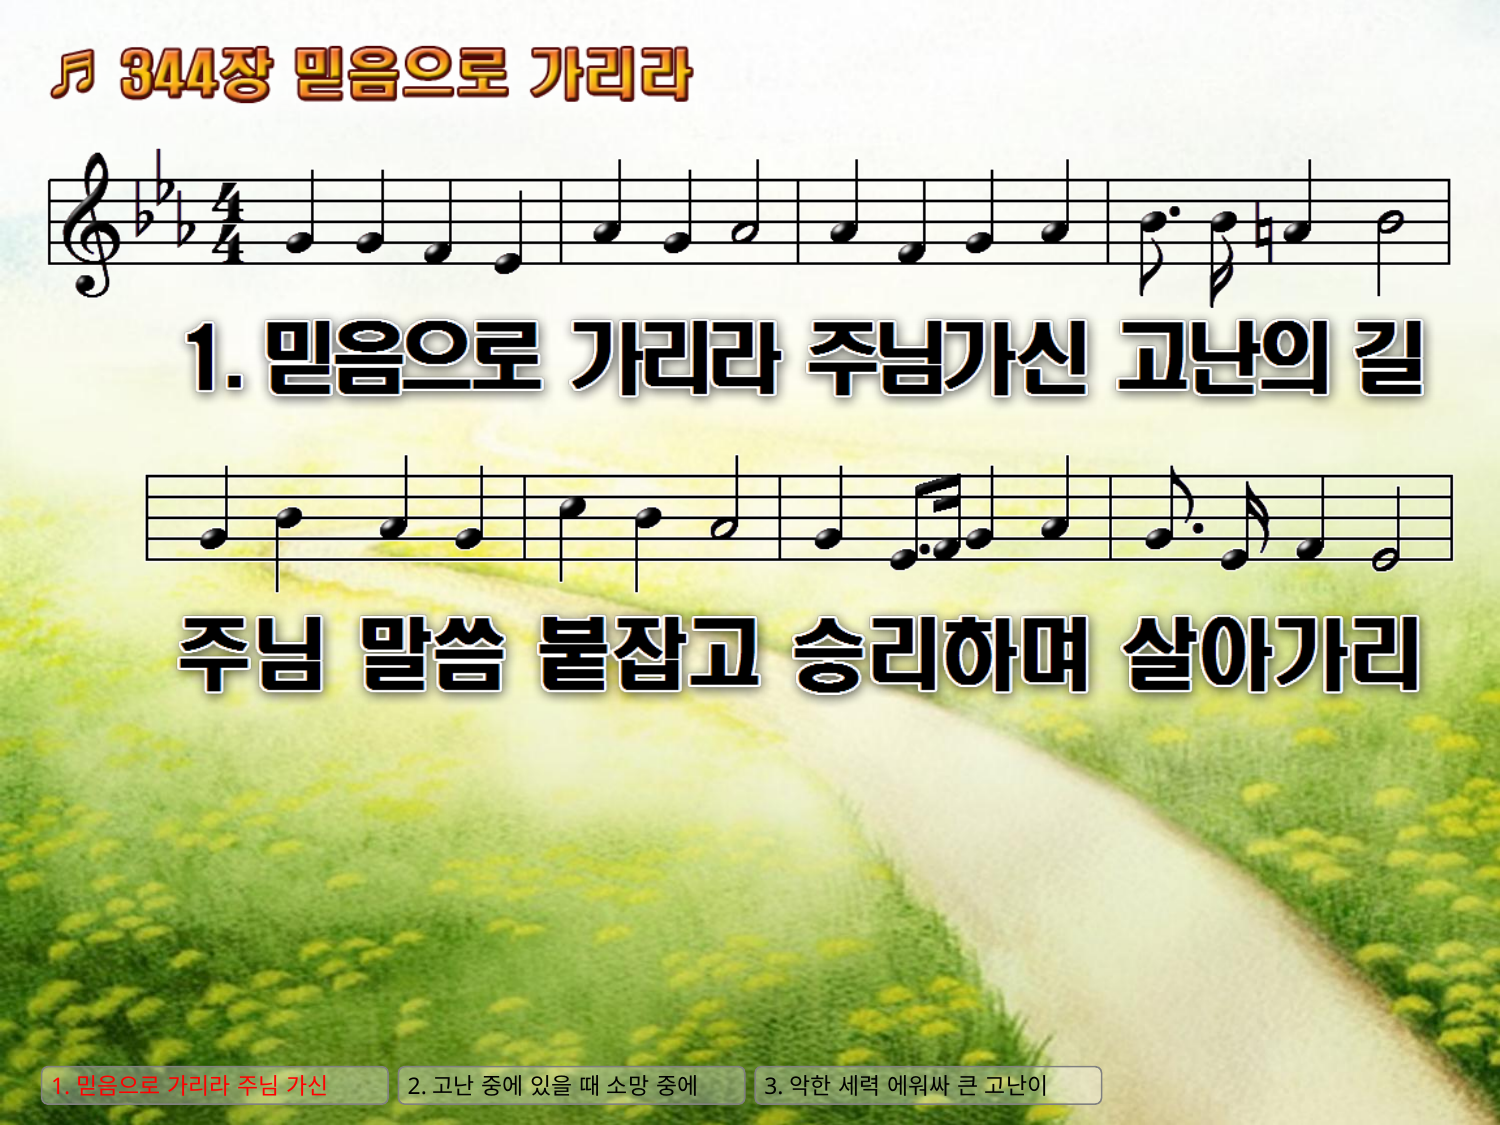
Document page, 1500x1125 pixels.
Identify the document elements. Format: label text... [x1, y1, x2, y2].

text_box 3.악한 세력 에워싸 큰 고난이 [755, 1066, 1102, 1105]
picture [0, 0, 1500, 1125]
text_box 2.고난 중에 있을 때 소망 중에 [398, 1066, 745, 1105]
text_box 1.믿음으로 가리라 주님 가신 [41, 1066, 389, 1105]
